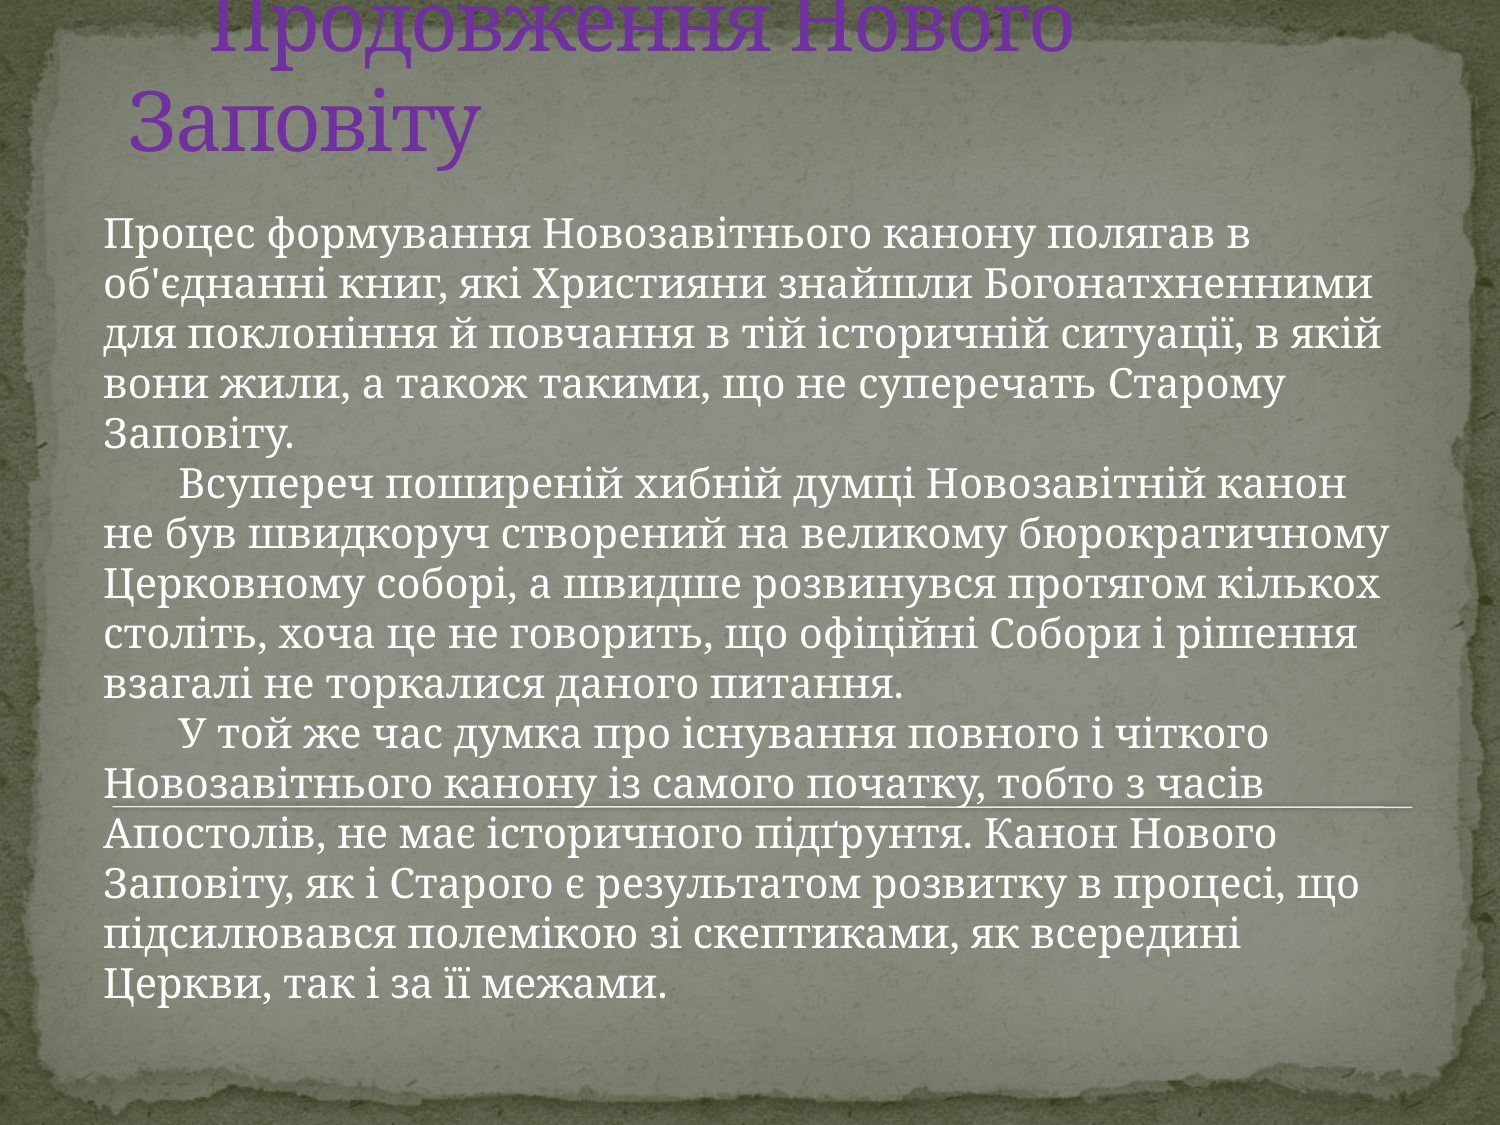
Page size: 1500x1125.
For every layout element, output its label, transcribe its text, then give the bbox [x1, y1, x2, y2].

text_box Процес формування Новозавітнього канону полягав в об'єднанні книг, які Християни знайшли Богонатхненними для поклоніння й повчання в тій історичній ситуації, в якій вони жили, а також такими, що не суперечать Старому Заповіту. Всупереч поширеній хибній думці Новозавітній канон не був швидкоруч створений на великому бюрократичному Церковному соборі, а швидше розвинувся протягом кількох століть, хоча це не говорить, що офіційні Собори і рішення взагалі не торкалися даного питання. У той же час думка про існування повного і чіткого Новозавітнього канону із самого початку, тобто з часів Апостолів, не має історичного підґрунтя. Канон Нового Заповіту, як і Старого є результатом розвитку в процесі, що підсилювався полемікою зі скептиками, як всередині Церкви, так і за її межами. [88, 199, 1418, 1015]
title Продовження Нового Заповіту [112, 35, 1413, 176]
